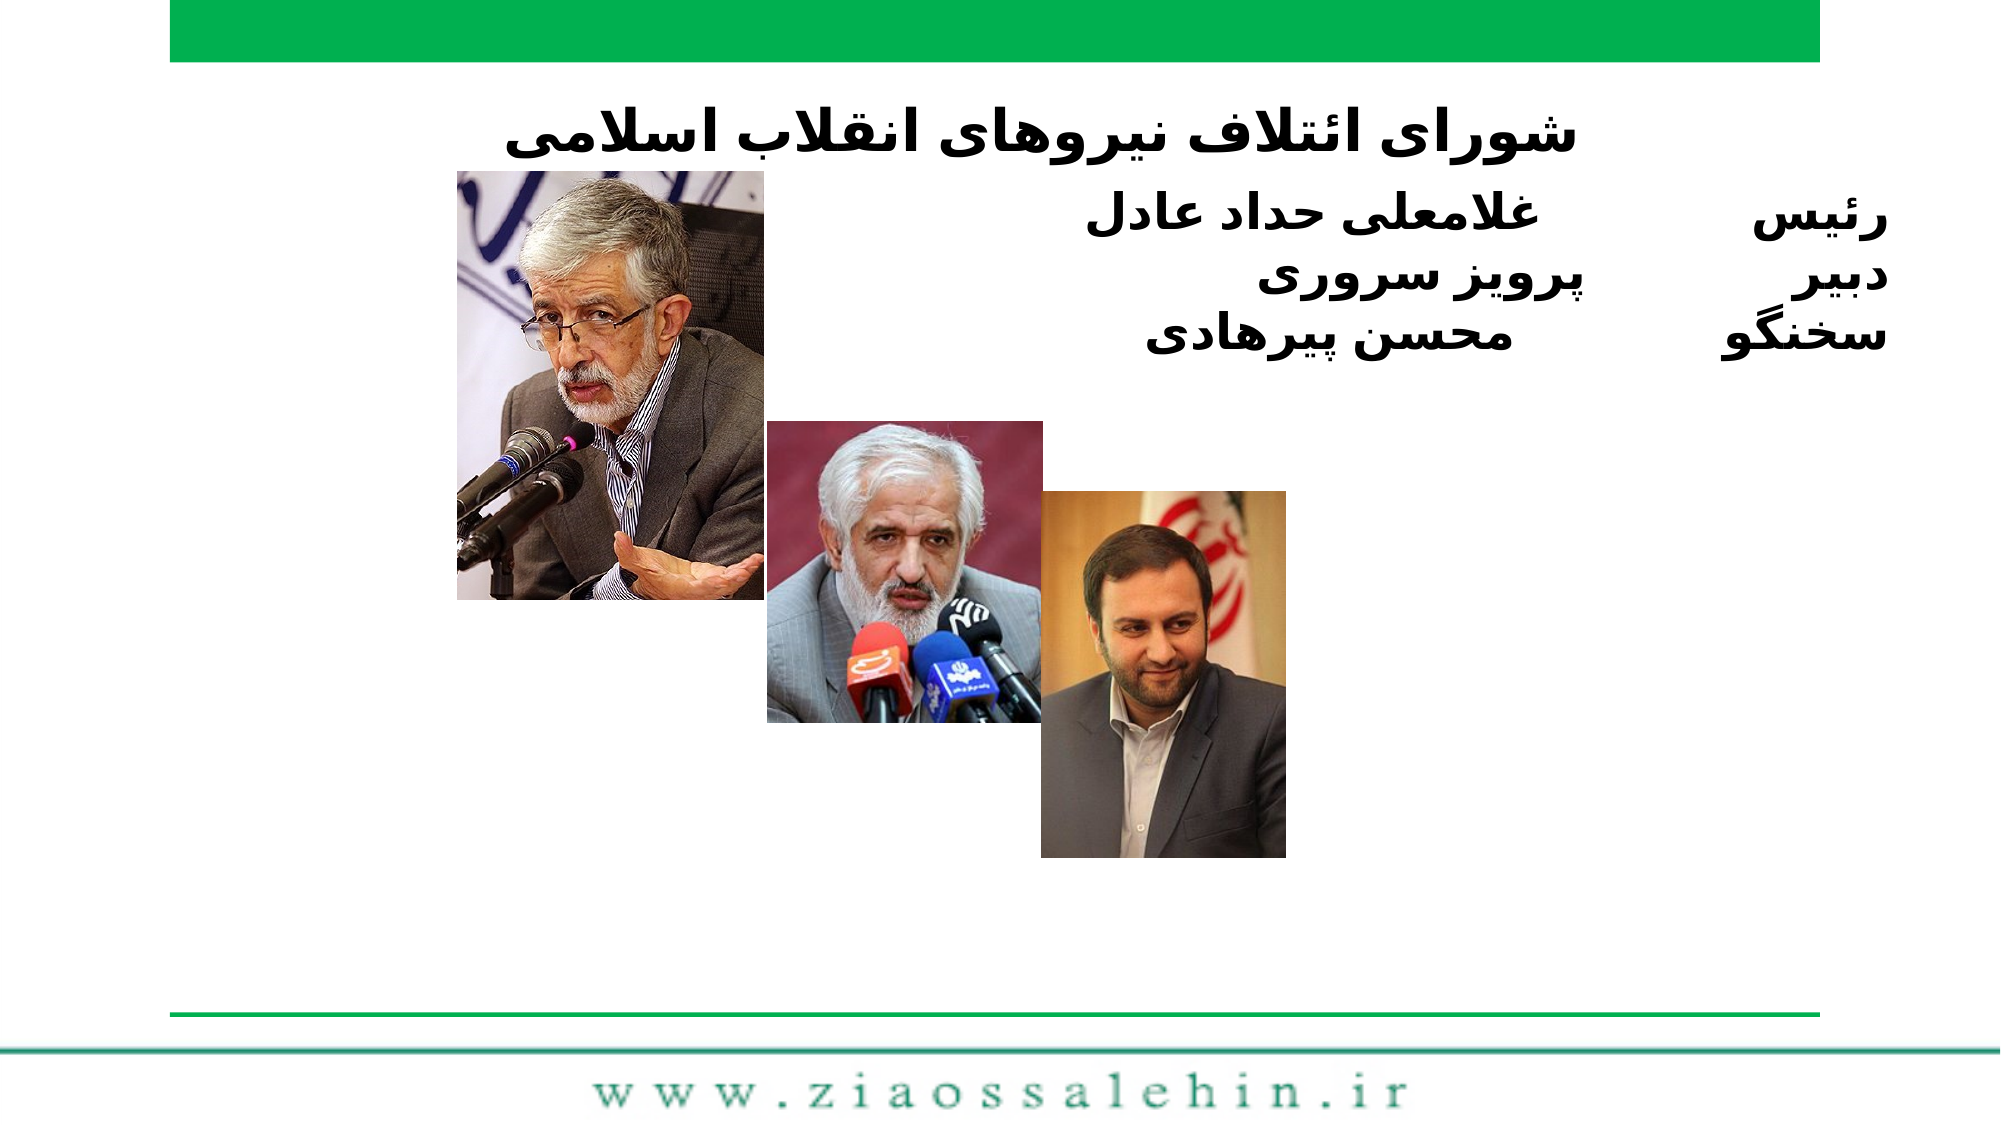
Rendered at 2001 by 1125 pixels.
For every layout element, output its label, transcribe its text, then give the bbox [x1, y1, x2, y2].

text_box شورای ائتلاف نیروهای انقلاب اسلامی [488, 86, 1595, 171]
picture [0, 0, 2001, 1125]
text_box رئیس غلامعلی حداد عادل دبیر پرویز سروری سخنگو محسن پیرهادی [904, 171, 1905, 367]
